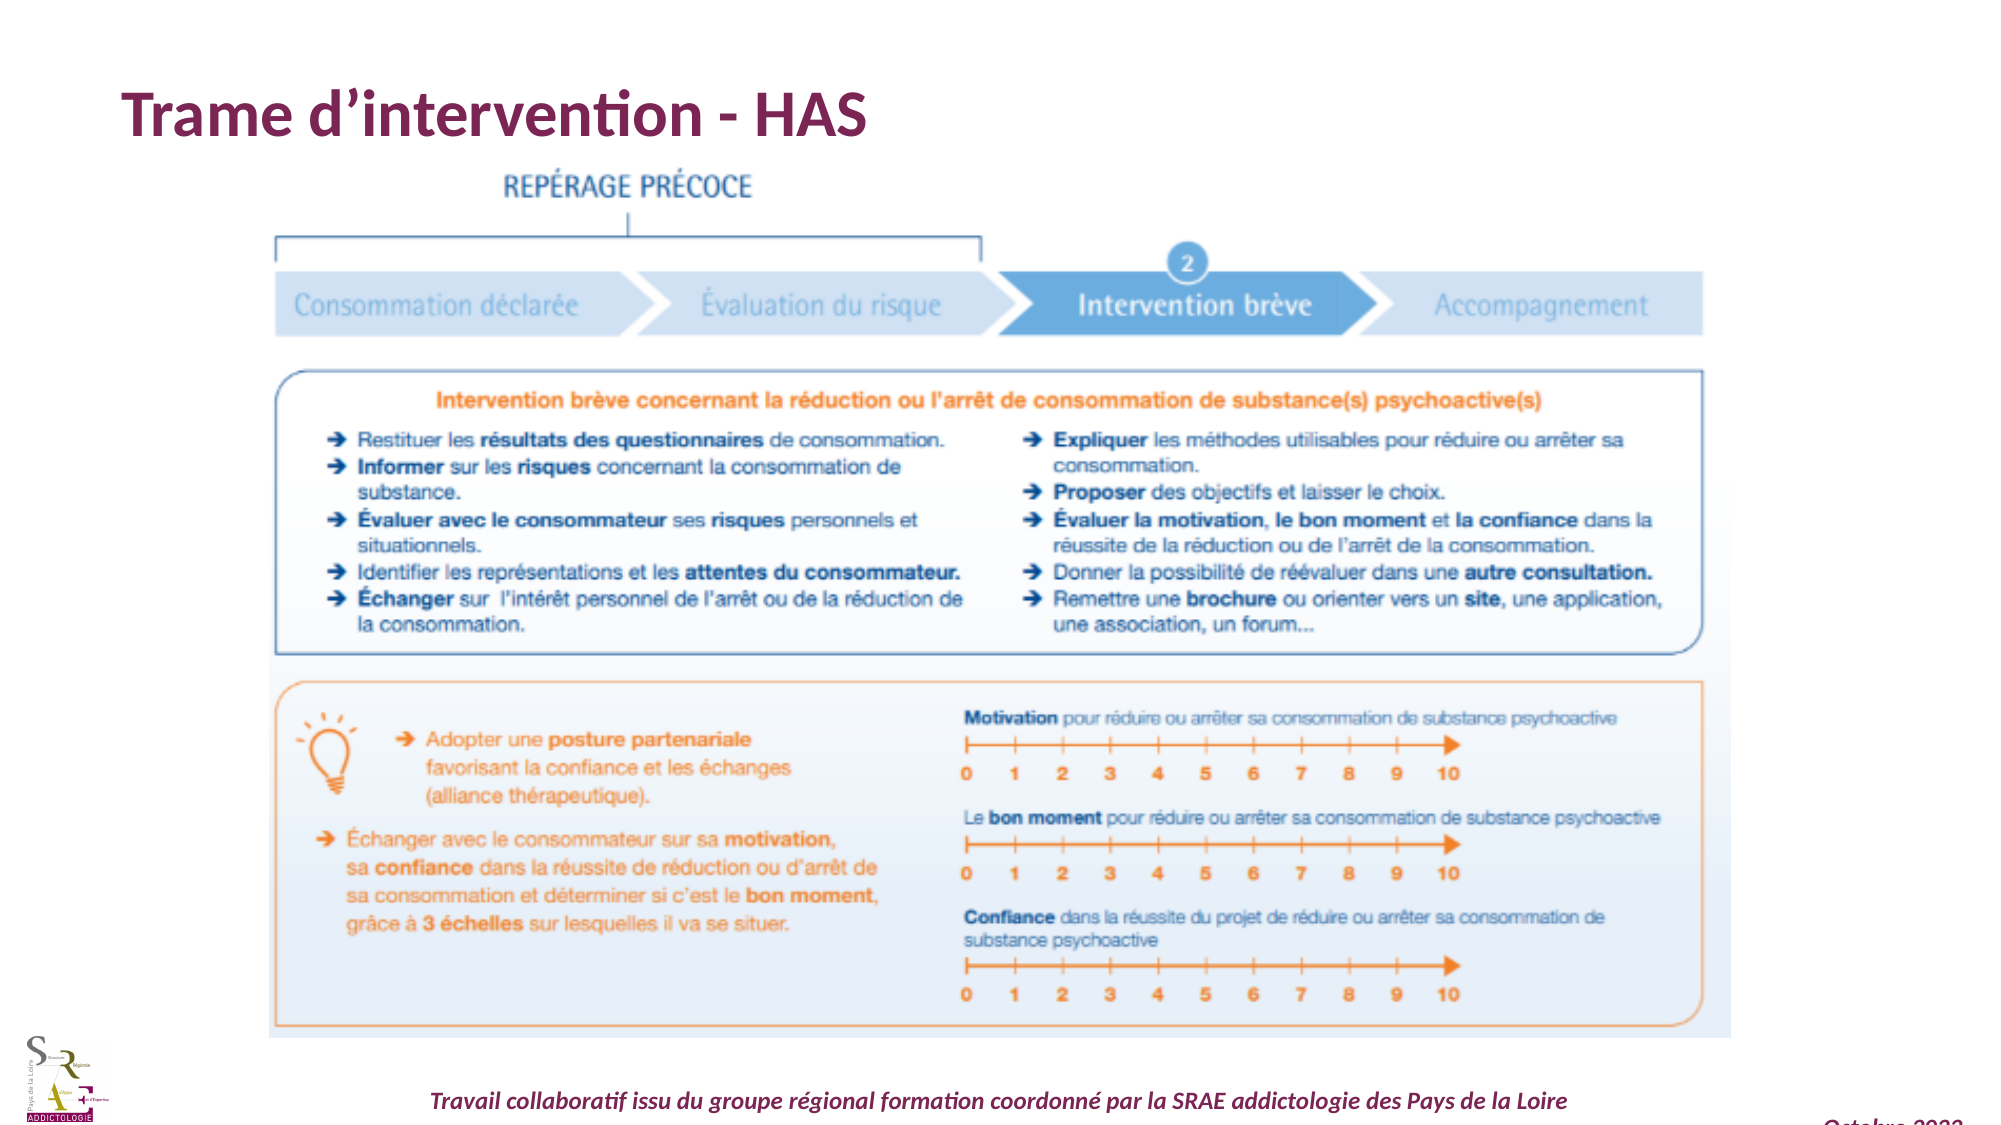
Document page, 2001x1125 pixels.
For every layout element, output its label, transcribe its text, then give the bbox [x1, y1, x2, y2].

picture [27, 1036, 112, 1122]
text_box Trame d’intervention - HAS [106, 62, 1501, 158]
picture [269, 158, 1731, 1038]
